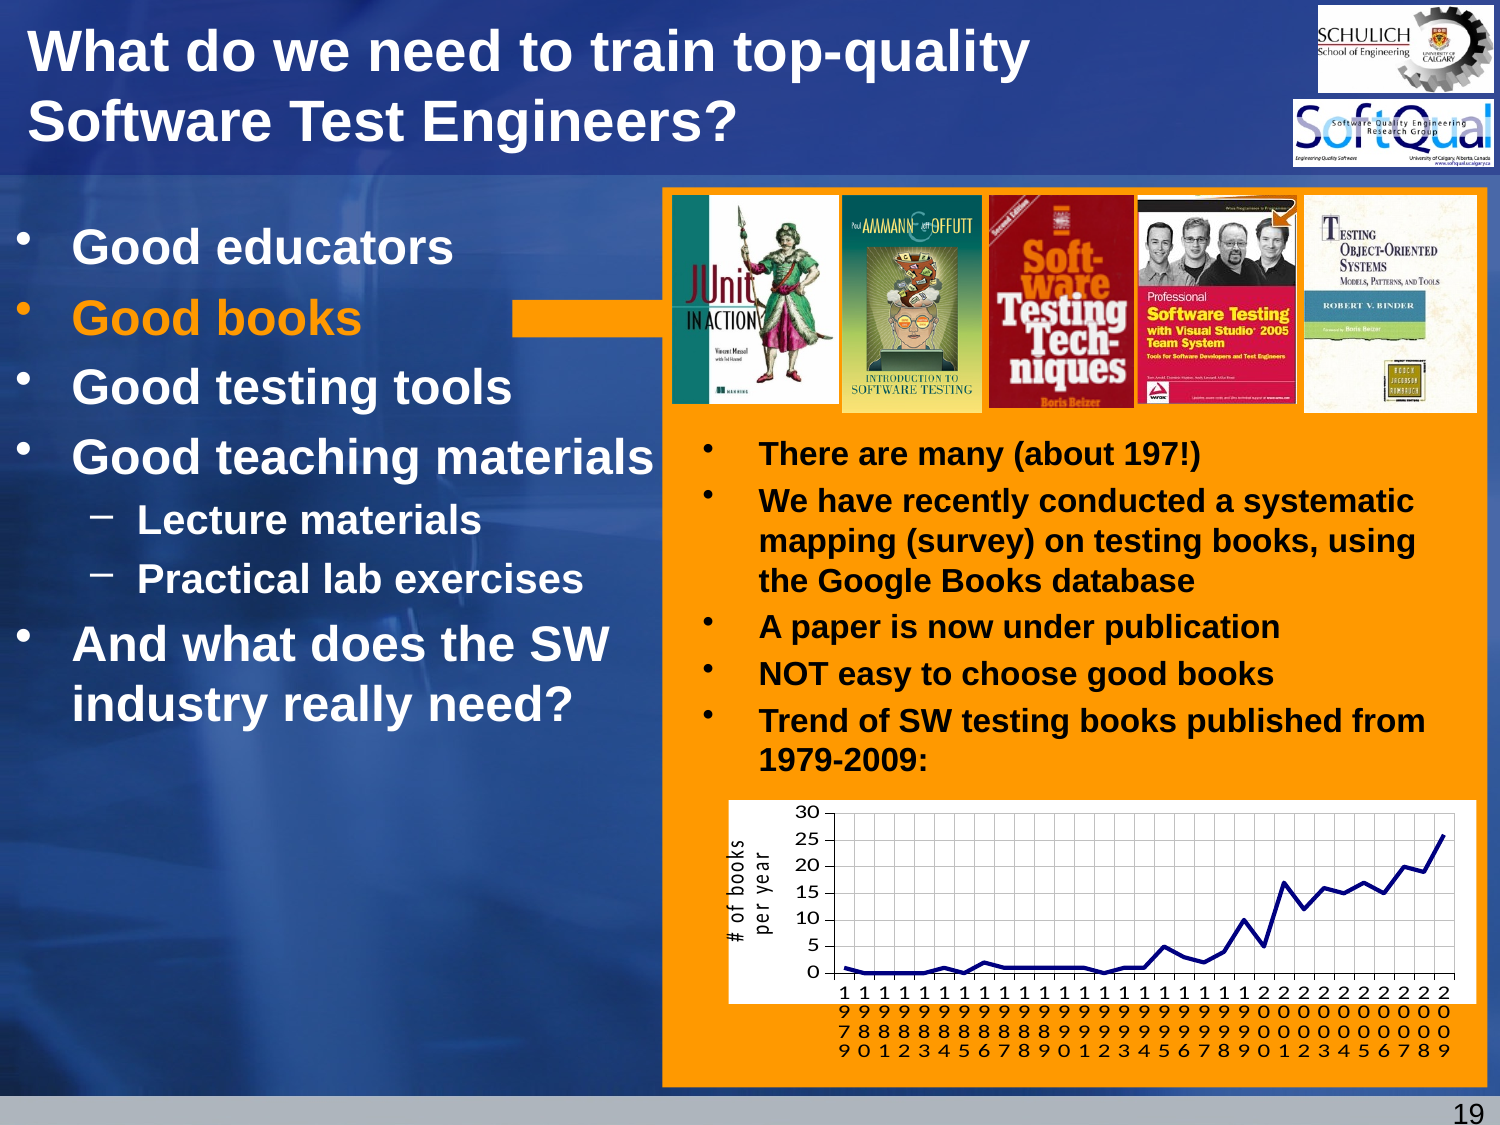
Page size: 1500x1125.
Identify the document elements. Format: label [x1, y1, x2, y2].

picture [0, 0, 1500, 1125]
chart [726, 799, 1477, 1063]
